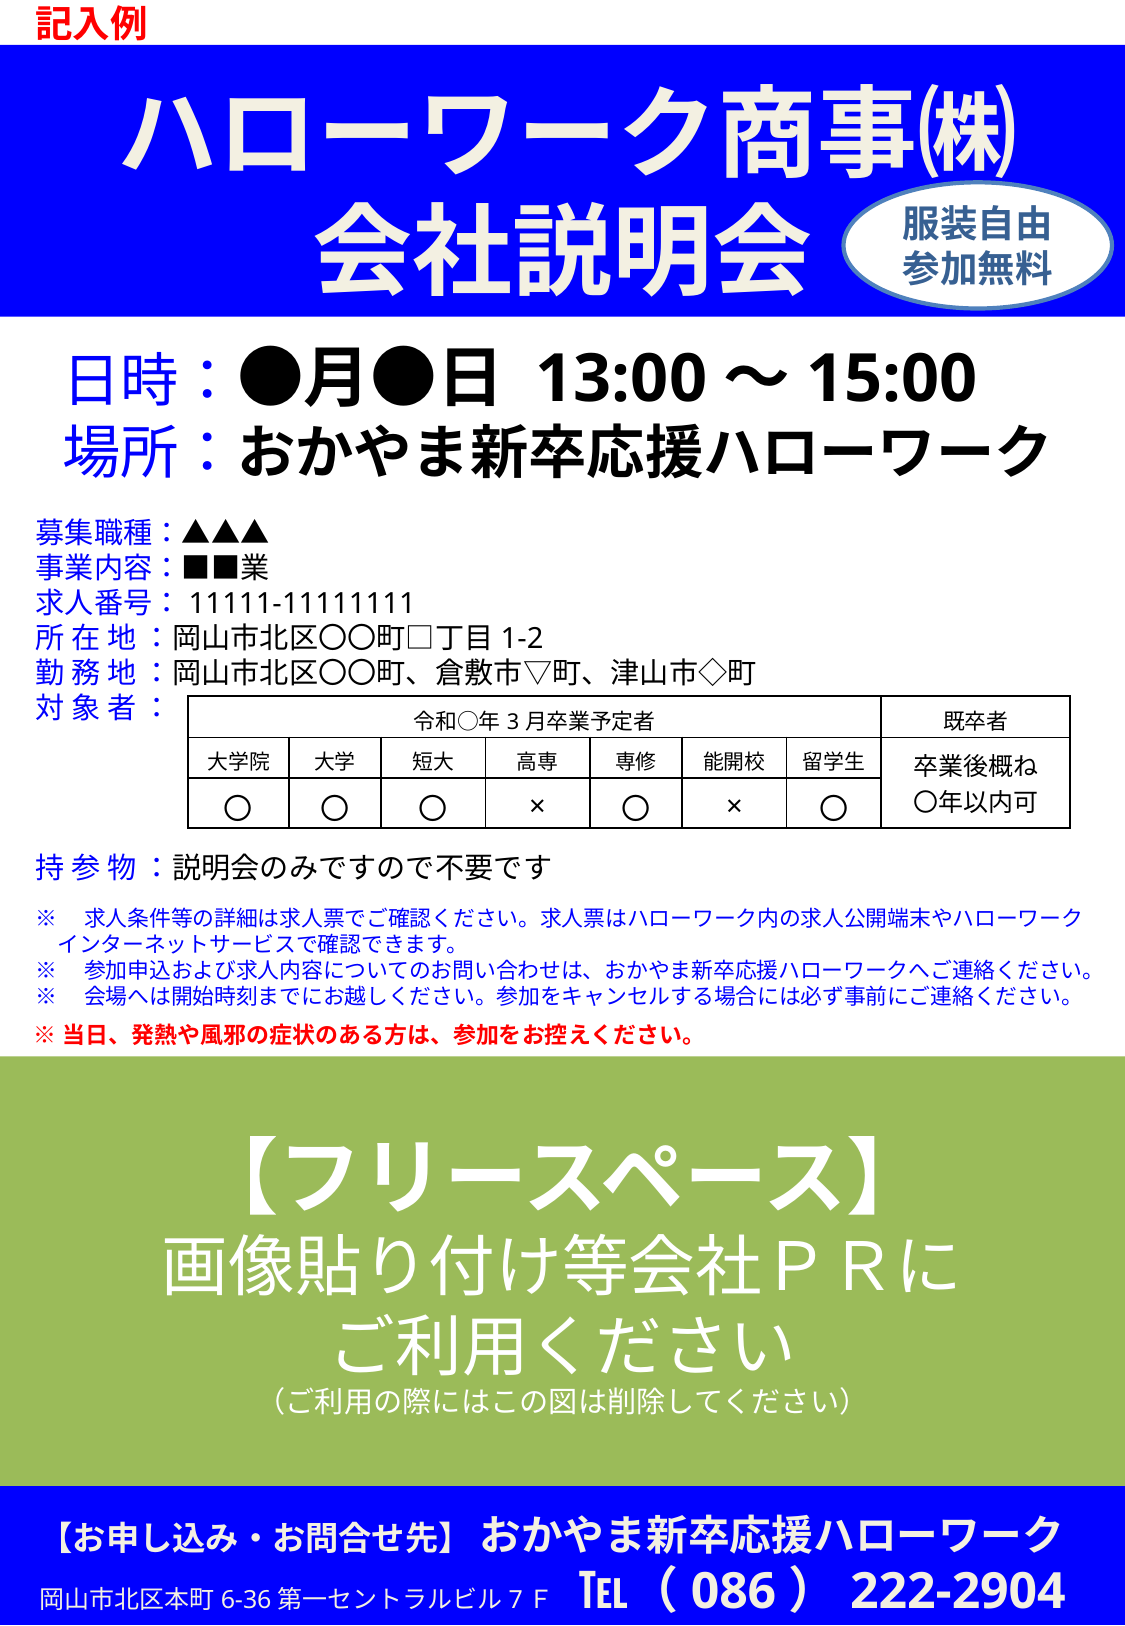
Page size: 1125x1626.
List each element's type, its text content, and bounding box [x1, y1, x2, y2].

text_box [0, 43, 1125, 319]
text_box [0, 1488, 1125, 1625]
text_box 【フリースペース】 画像貼り付け等会社ＰＲに ご利用ください （ご利用の際にはこの図は削除してください） [0, 1054, 1125, 1488]
table_header 既卒者 [882, 697, 1069, 737]
table_header 令和○年3月卒業予定者 [189, 697, 880, 737]
text_box 服装自由 参加無料 [841, 180, 1115, 311]
table_cell 留学生 [787, 738, 880, 777]
table_cell 〇 [787, 779, 880, 827]
table_cell 能開校 [683, 738, 786, 777]
text_box ハローワーク商事㈱ [102, 62, 1033, 198]
table_cell 大学 [290, 738, 380, 777]
table_cell 〇 [290, 779, 380, 827]
text_box 記入例 [20, 0, 364, 53]
text_box 会社説明会 [297, 180, 828, 316]
table_cell 卒業後概ね 〇年以内可 [882, 738, 1069, 827]
text_box 日時：●月●日 13:00～15:00 場所：おかやま新卒応援ハローワーク 募集職種：▲▲▲ 事業内容：■■業 求人番号：11111-11111111 所 在 地 ：岡山市北区〇〇町□丁目1-2 勤 務 地 ：岡山市北区〇〇町、倉敷市▽町、津山市◇町 対 象 者 ： 持 参 物 ：説明会のみですので不要です ※ 求人条件等の詳細は求人票でご確認ください。求人票はハローワーク内の求人公開端末やハローワーク インターネットサービスで確認できます。 ※ 参加申込および求人内容についてのお問い合わせは、おかやま新卒応援ハローワークへご連絡ください。 ※ 会場へは開始時刻までにお越しください。参加をキャンセルする場合には必ず事前にご連絡ください。 [20, 327, 1108, 1017]
table_cell 大学院 [189, 738, 288, 777]
table_cell × [683, 779, 786, 827]
table_cell 〇 [189, 779, 288, 827]
table_cell 高専 [486, 738, 589, 777]
table_cell × [486, 779, 589, 827]
text_box 【お申し込み・お問合せ先】 おかやま新卒応援ハローワーク 岡山市北区本町6-36第一セントラルビル7Ｆ ℡（086）222-2904 [24, 1501, 1125, 1625]
text_box ※当日、発熱や風邪の症状のある方は、参加をお控えください。 [19, 1013, 1026, 1056]
table_cell 短大 [382, 738, 485, 777]
table_cell 専修 [591, 738, 681, 777]
table_cell 〇 [382, 779, 485, 827]
table_cell 〇 [591, 779, 681, 827]
